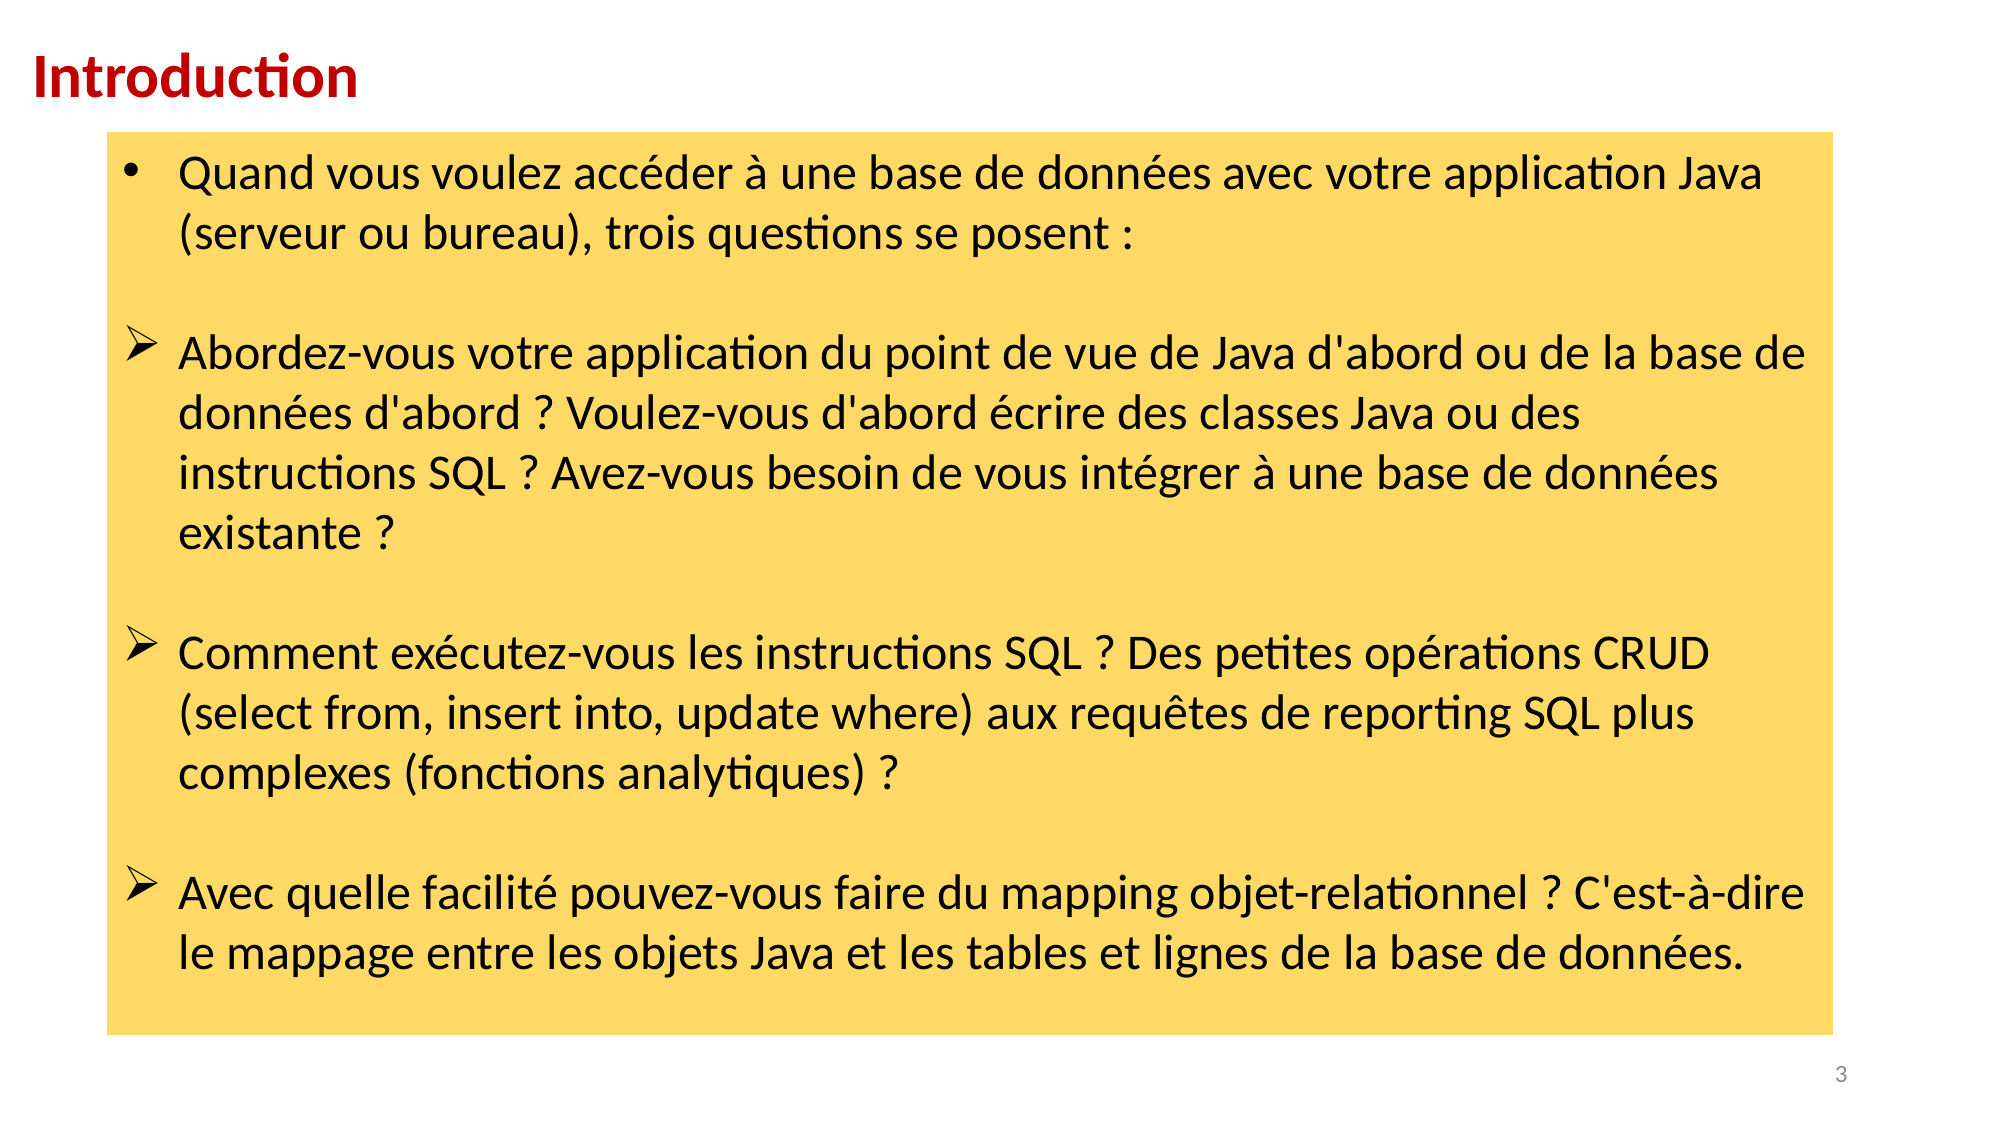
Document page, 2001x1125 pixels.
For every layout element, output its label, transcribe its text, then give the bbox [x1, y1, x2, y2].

picture [107, 132, 1833, 1035]
title Introduction [17, 87, 1586, 120]
text_box [4, 10, 1730, 87]
slide_number 3 [1412, 1042, 1863, 1103]
